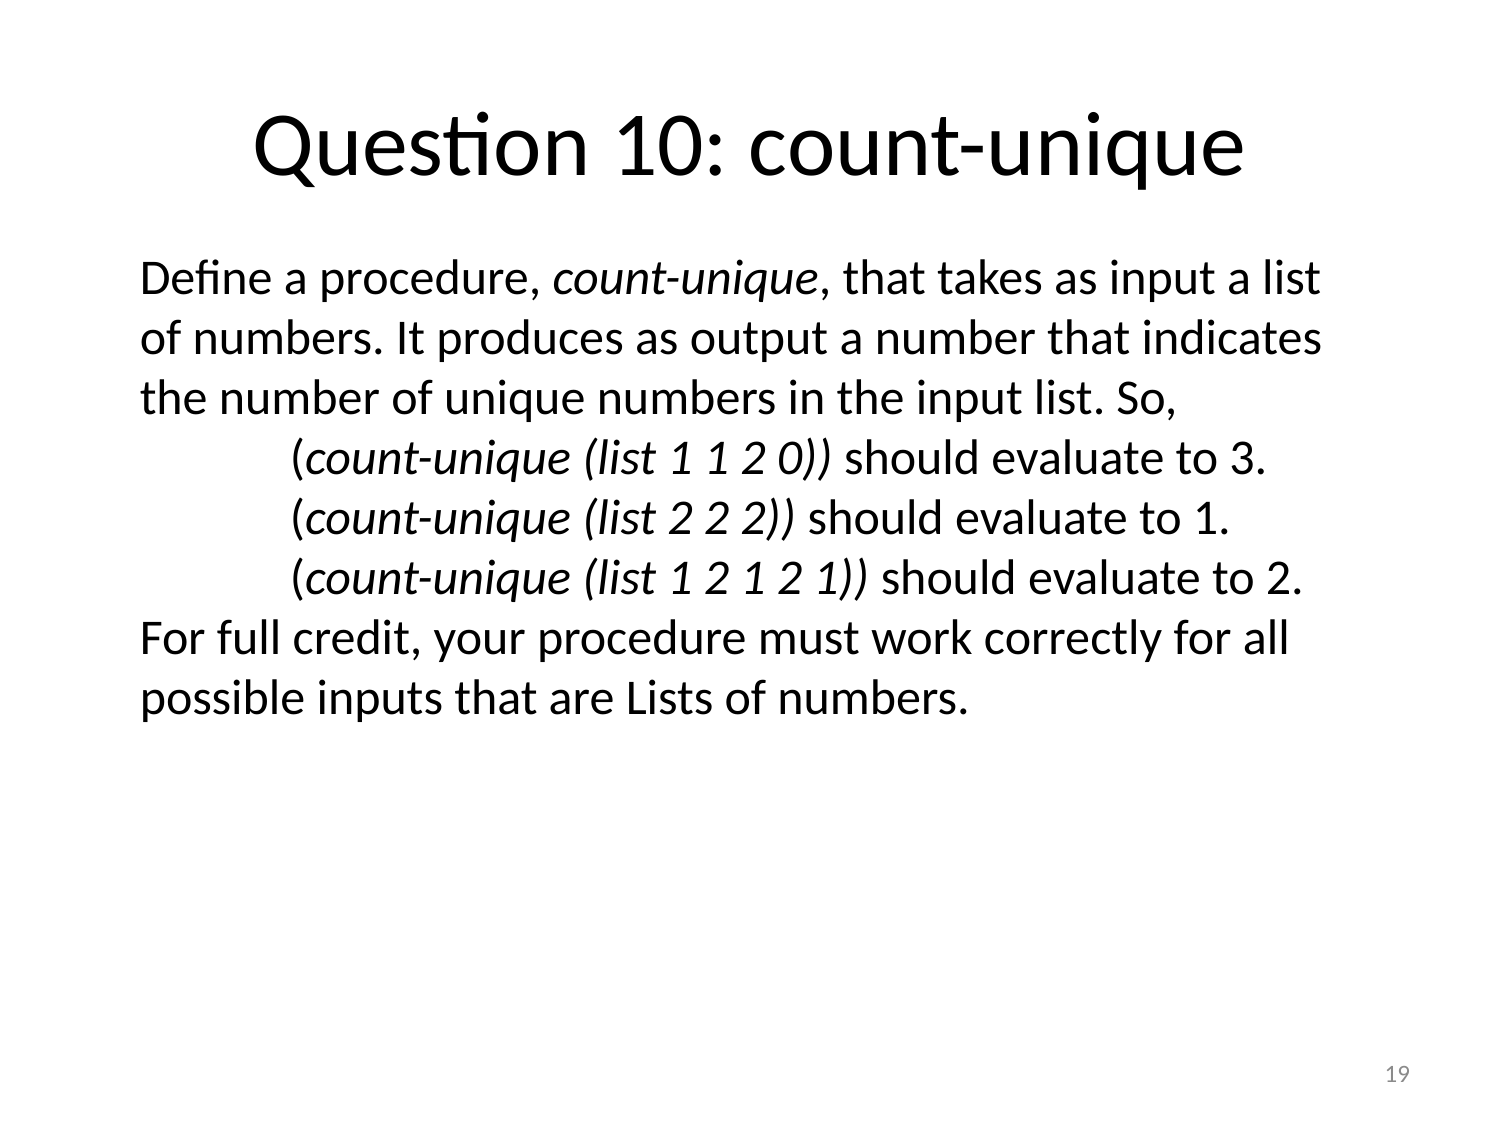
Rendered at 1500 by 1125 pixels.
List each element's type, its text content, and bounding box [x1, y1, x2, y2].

slide_number 19 [1074, 1042, 1425, 1103]
text_box Define a procedure, count-unique, that takes as input a list of numbers. It produces as output a number that indicates the number of unique numbers in the input list. So, (count-unique (list 1 1 2 0)) should evaluate to 3. (count-unique (list 2 2 2)) should evaluate to 1. (count-unique (list 1 2 1 2 1)) should evaluate to 2. For full credit, your procedure must work correctly for all possible inputs that are Lists of numbers. [125, 237, 1363, 733]
title Question 10: count-unique [75, 45, 1425, 233]
